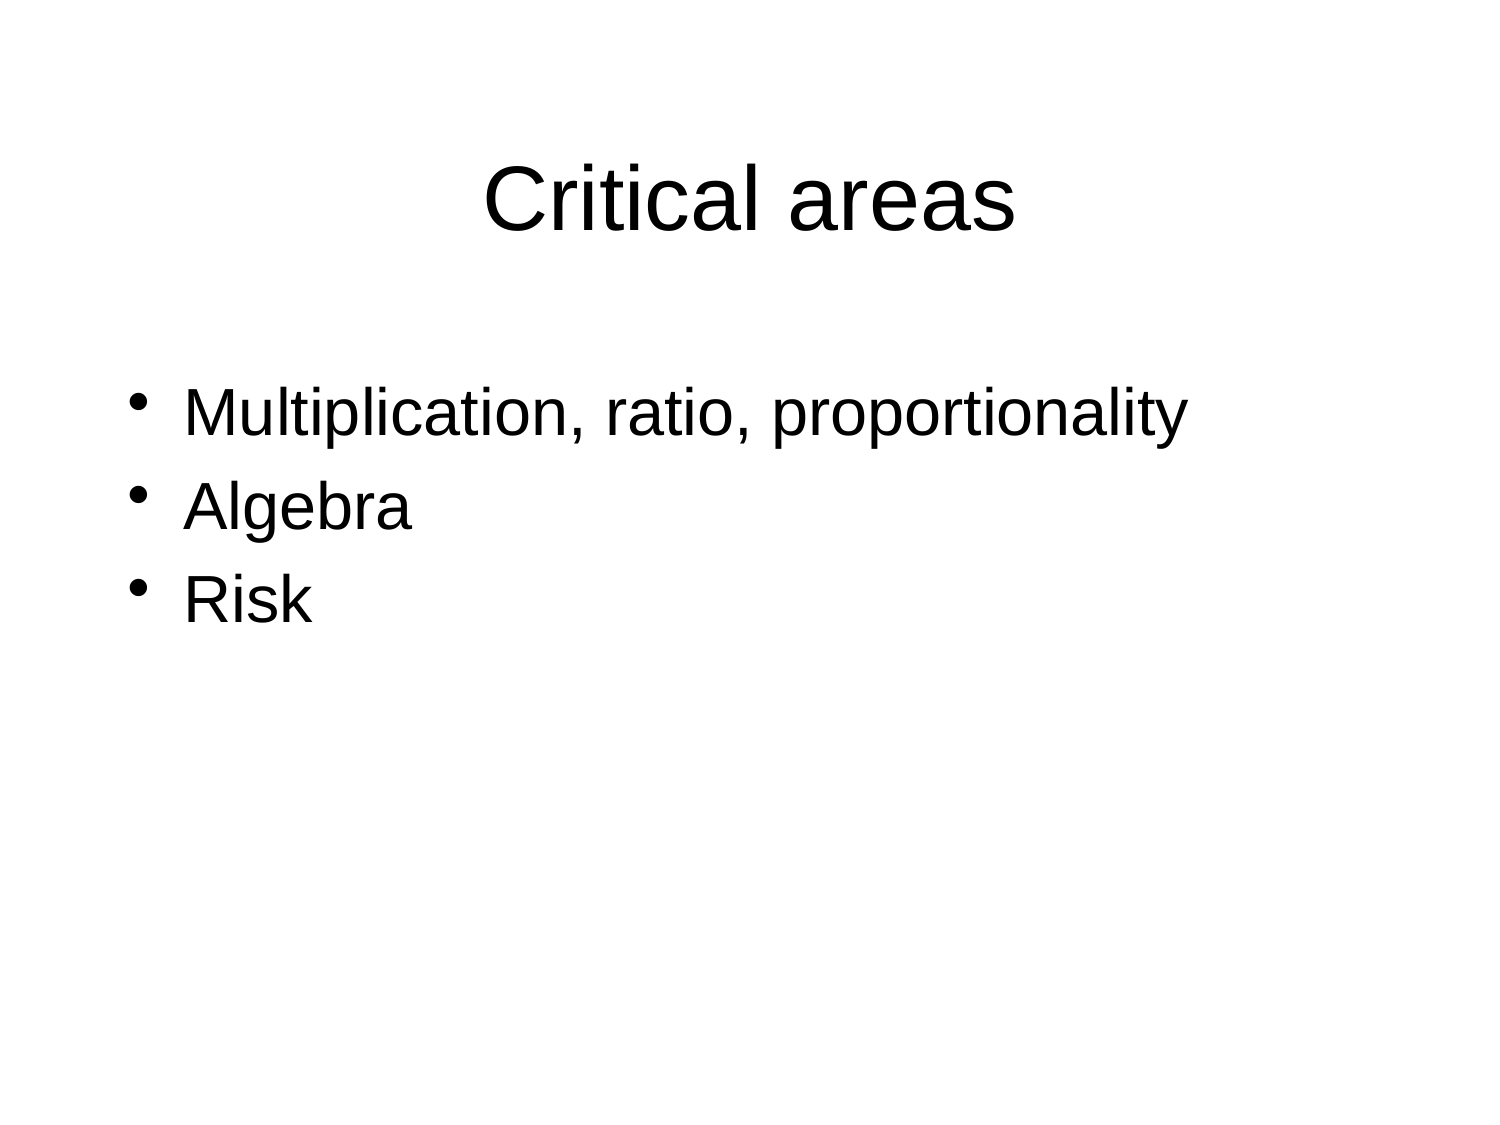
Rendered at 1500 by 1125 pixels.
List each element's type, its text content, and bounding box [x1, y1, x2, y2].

list Multiplication, ratio, proportionality Algebra Risk [111, 361, 1388, 1037]
title Critical areas [112, 99, 1388, 288]
